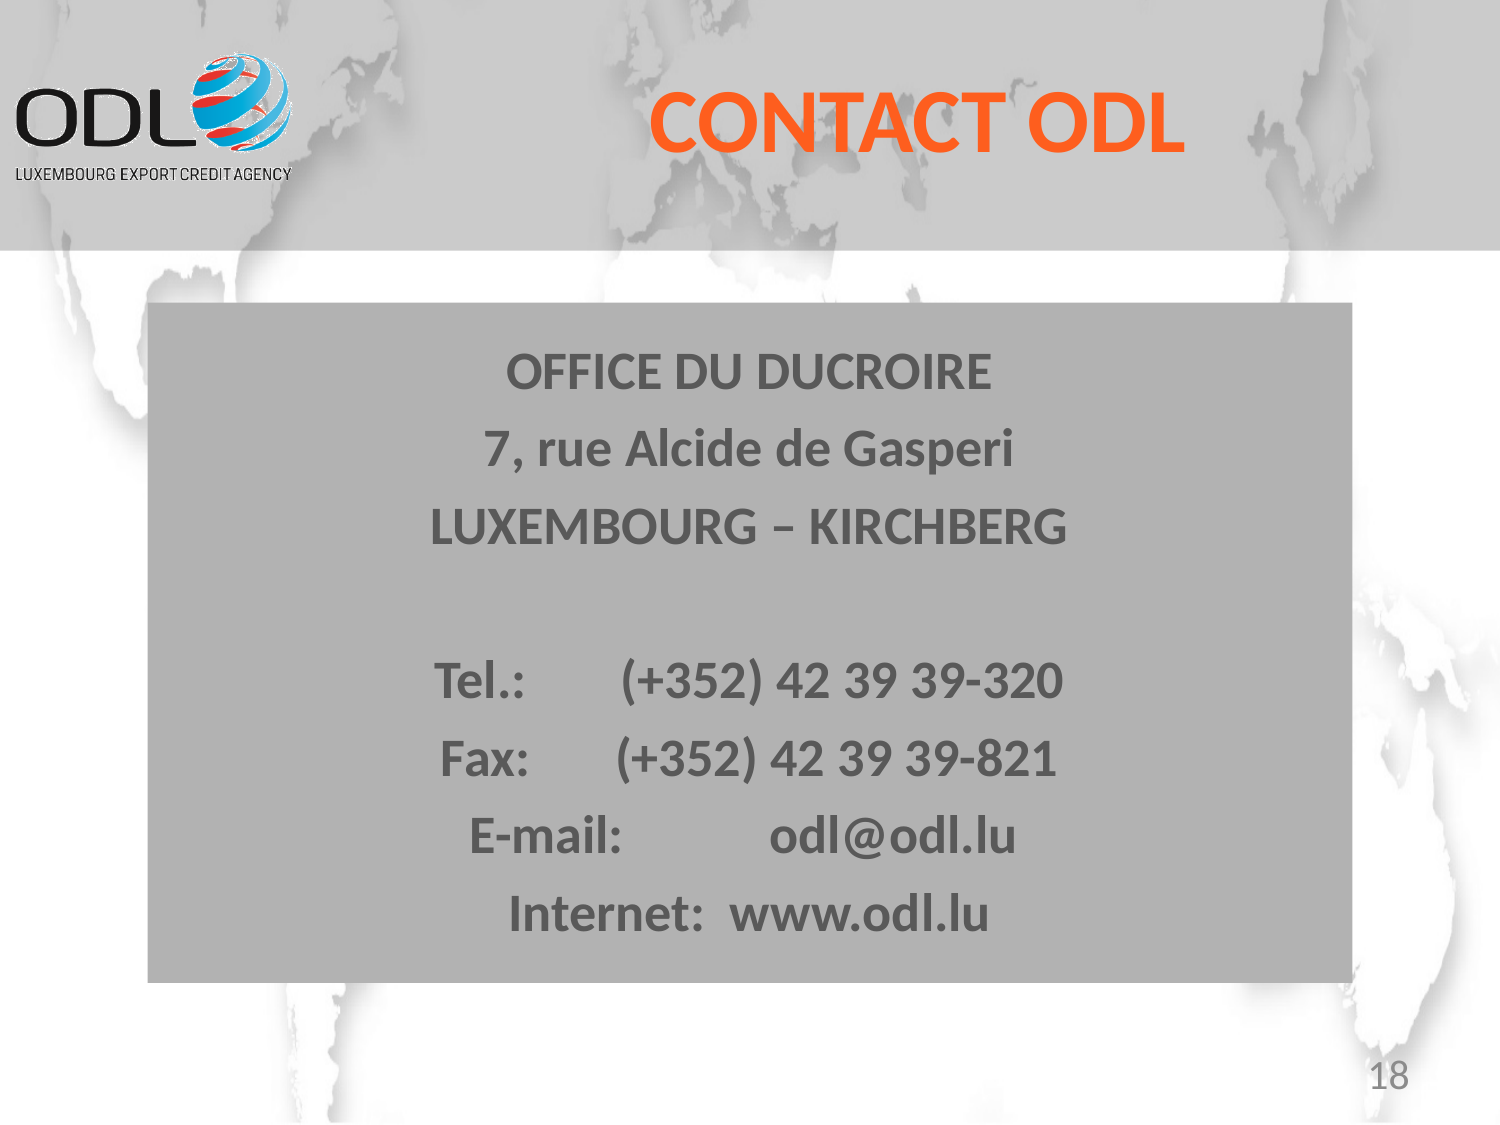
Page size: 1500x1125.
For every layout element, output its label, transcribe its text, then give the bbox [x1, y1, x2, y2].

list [29, 262, 1471, 1024]
picture [0, 0, 349, 240]
slide_number 18 [1074, 1042, 1425, 1103]
title CONTACT ODL [352, 0, 1500, 233]
